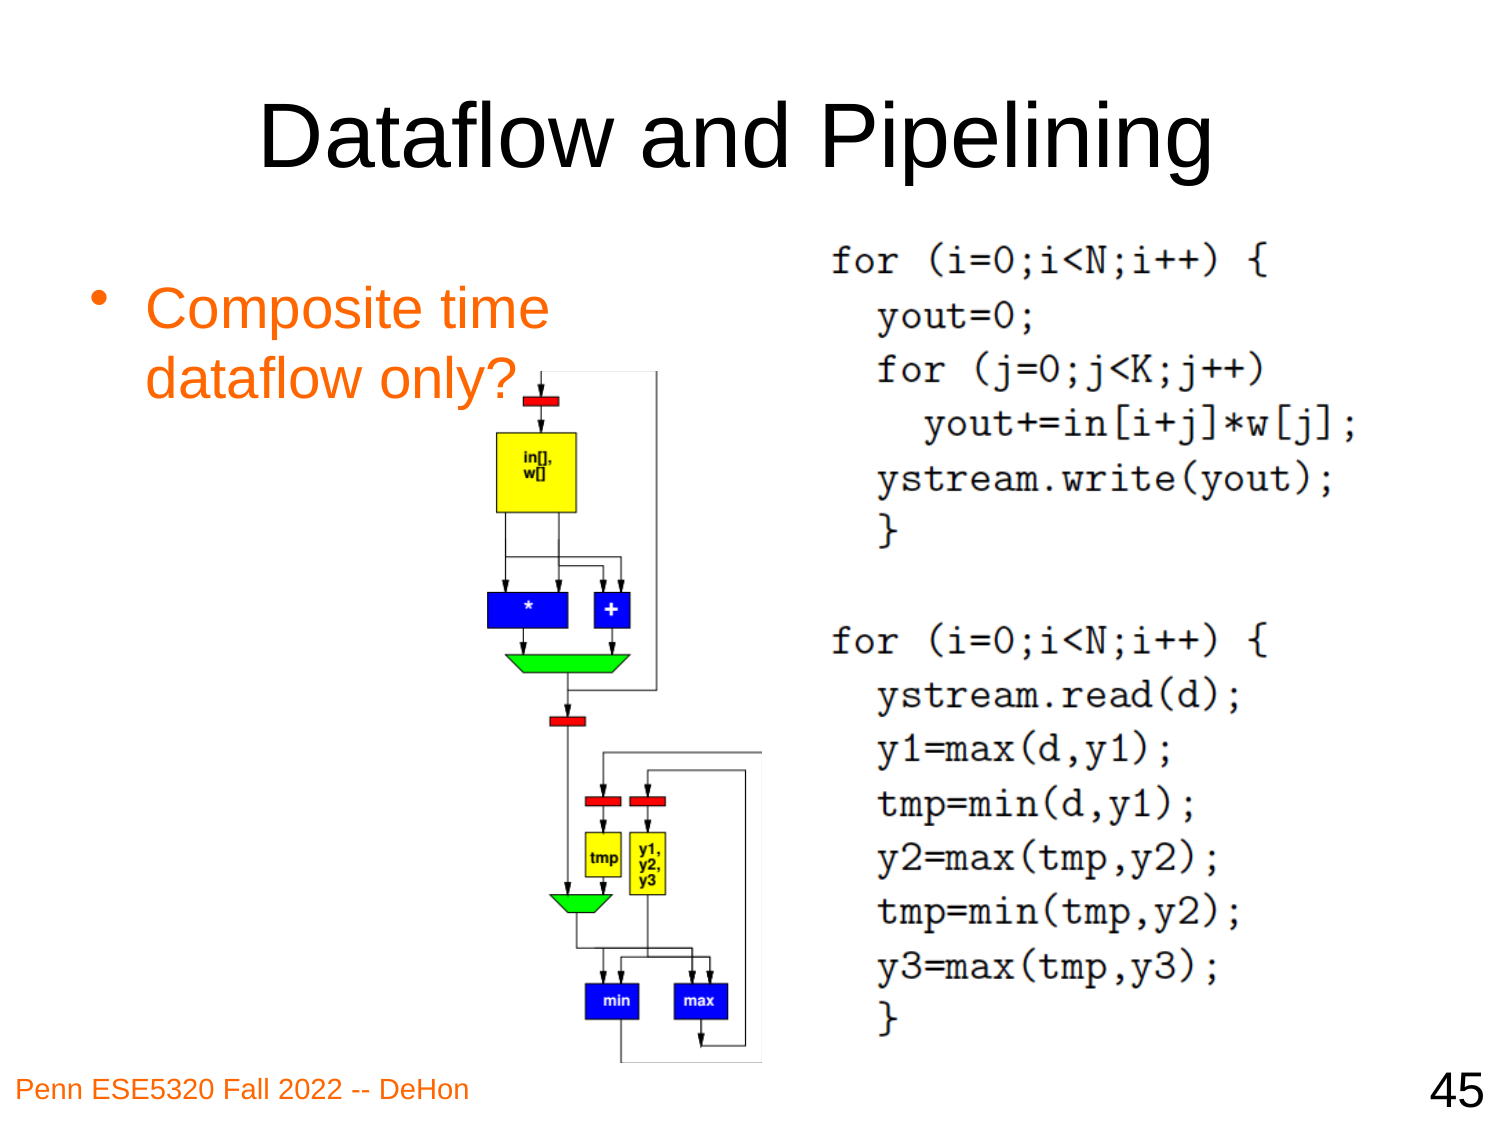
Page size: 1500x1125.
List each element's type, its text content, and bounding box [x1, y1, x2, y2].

title Dataflow and Pipelining [99, 37, 1376, 226]
list Composite time dataflow only? [74, 262, 763, 756]
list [486, 370, 763, 1064]
slide_number 45 [1187, 1049, 1500, 1125]
slide_number Penn ESE5320 Fall 2022 -- DeHon [0, 1062, 576, 1125]
picture [783, 232, 1388, 1041]
